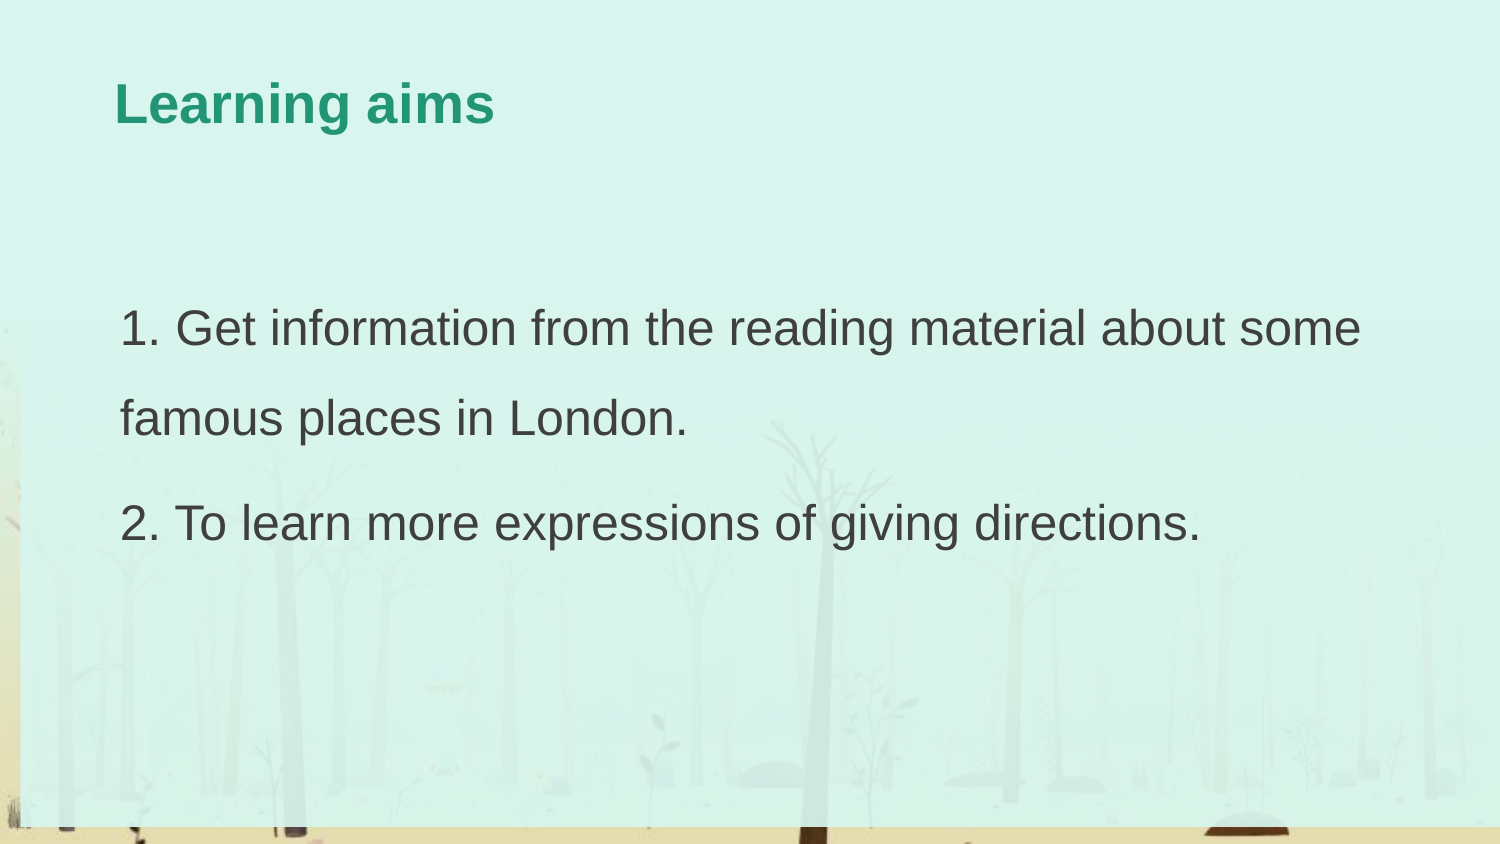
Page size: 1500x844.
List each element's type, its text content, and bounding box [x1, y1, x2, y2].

title Learning aims [103, 44, 1397, 143]
list 1. Get information from the reading material about some famous places in London. 2. To learn more expressions of giving directions. [108, 259, 1403, 616]
picture [0, 302, 1500, 844]
